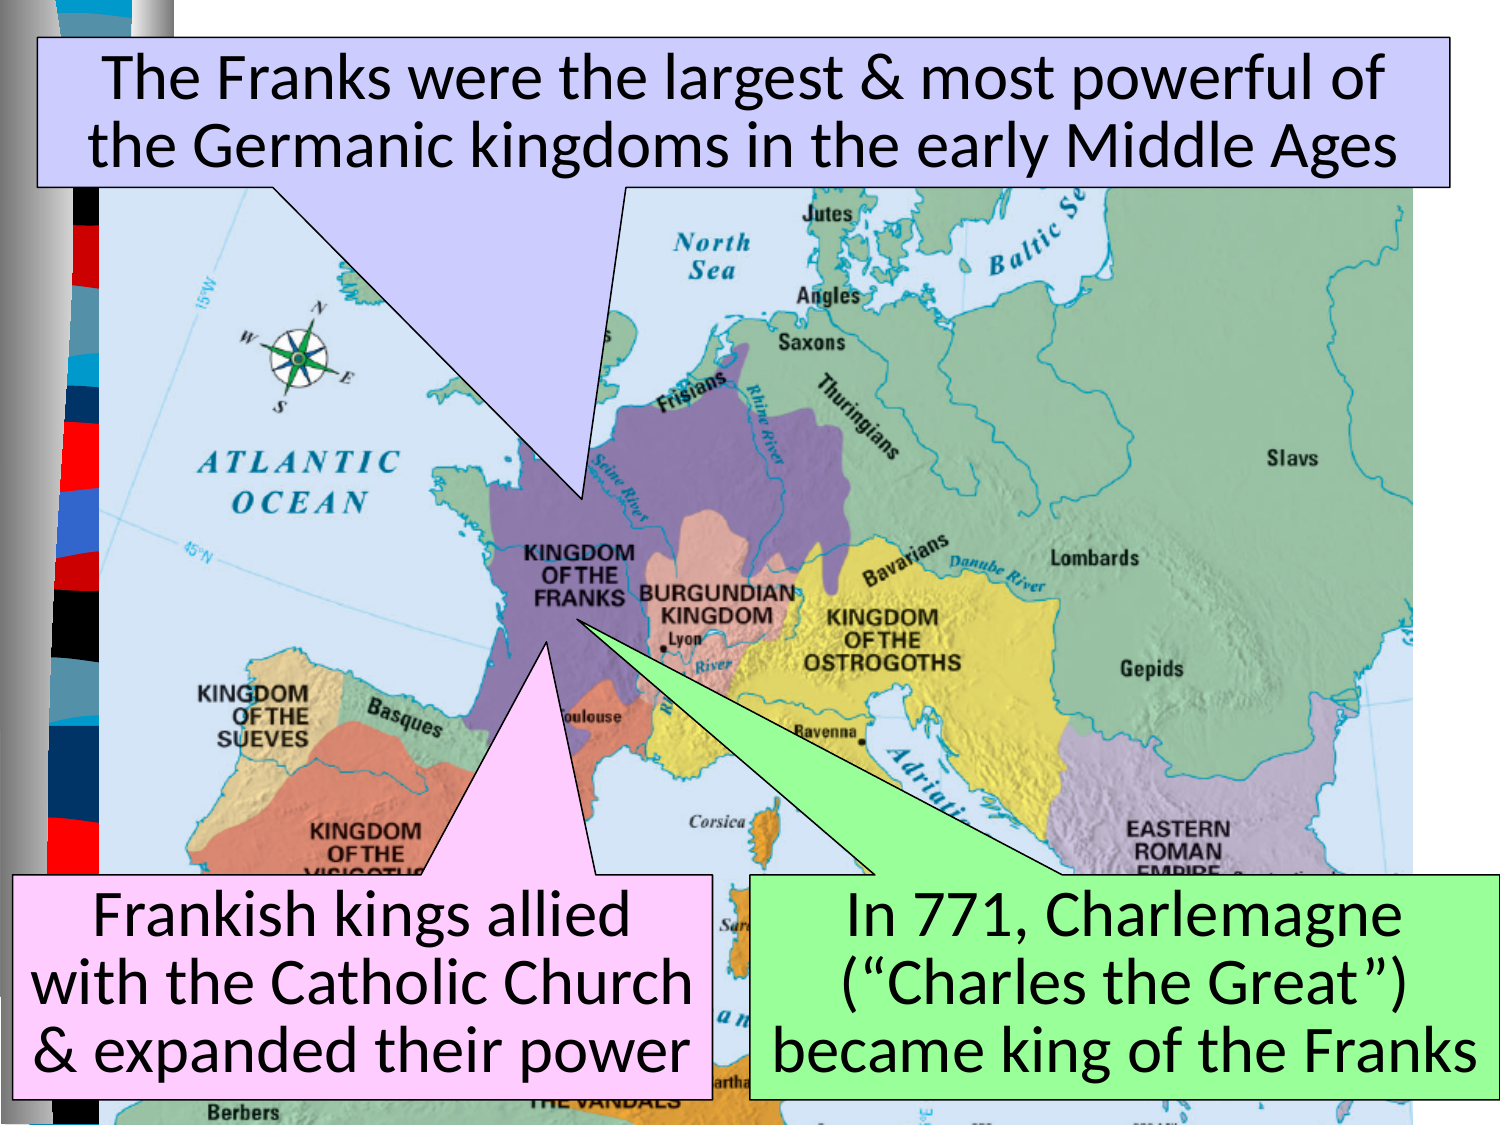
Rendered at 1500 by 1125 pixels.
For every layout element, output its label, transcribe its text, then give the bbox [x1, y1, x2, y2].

picture [99, 137, 1413, 1125]
text_box Frankish kings allied with the Catholic Church & expanded their power [12, 874, 93, 1100]
text_box The Franks were the largest & most powerful of the Germanic kingdoms in the early Middle Ages [37, 37, 1450, 188]
title The Spread of Christianity [0, 0, 1500, 163]
text_box In 771, Charlemagne (“Charles the Great”) became king of the Franks [1417, 874, 1500, 1100]
